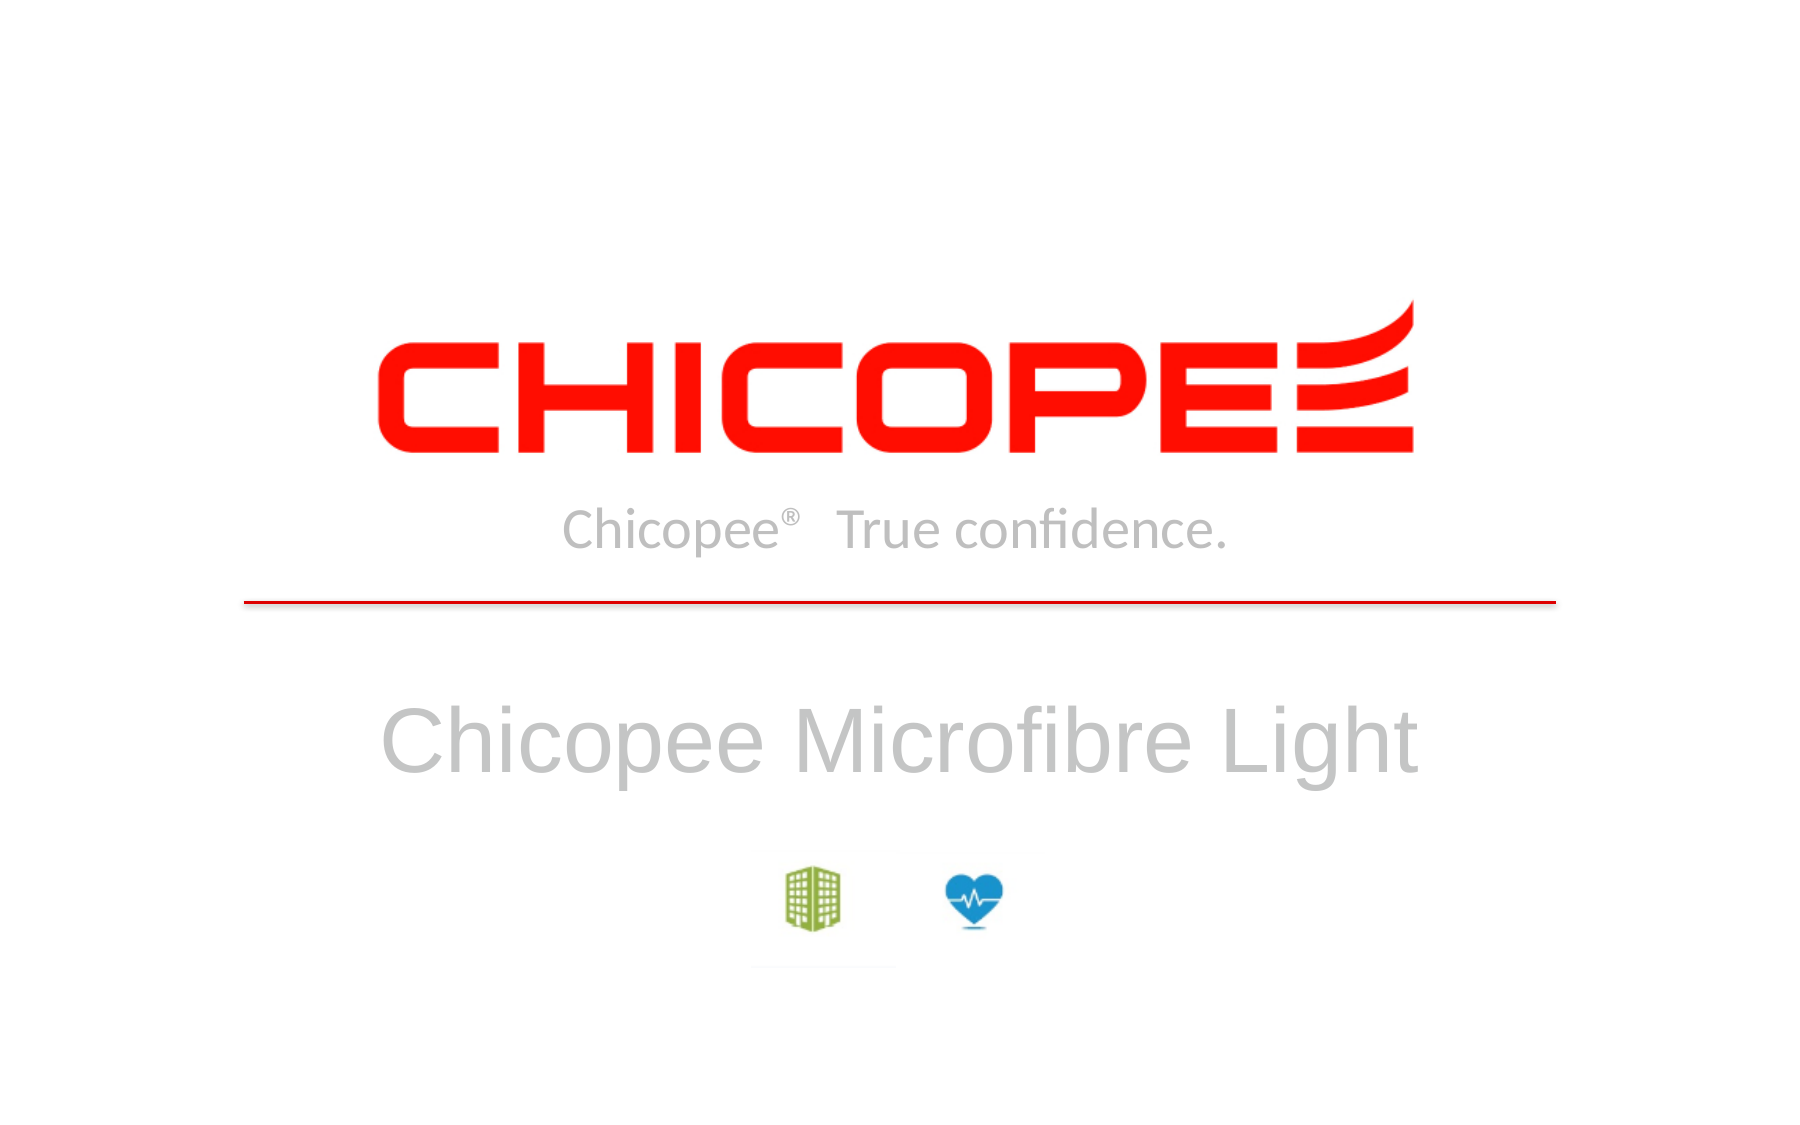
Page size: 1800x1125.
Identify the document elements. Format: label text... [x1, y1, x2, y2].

text_box Chicopee Microfibre Light [90, 673, 1710, 943]
picture [751, 850, 1045, 969]
text_box Chicopee® True confidence. [384, 496, 1408, 568]
picture [339, 264, 1453, 488]
